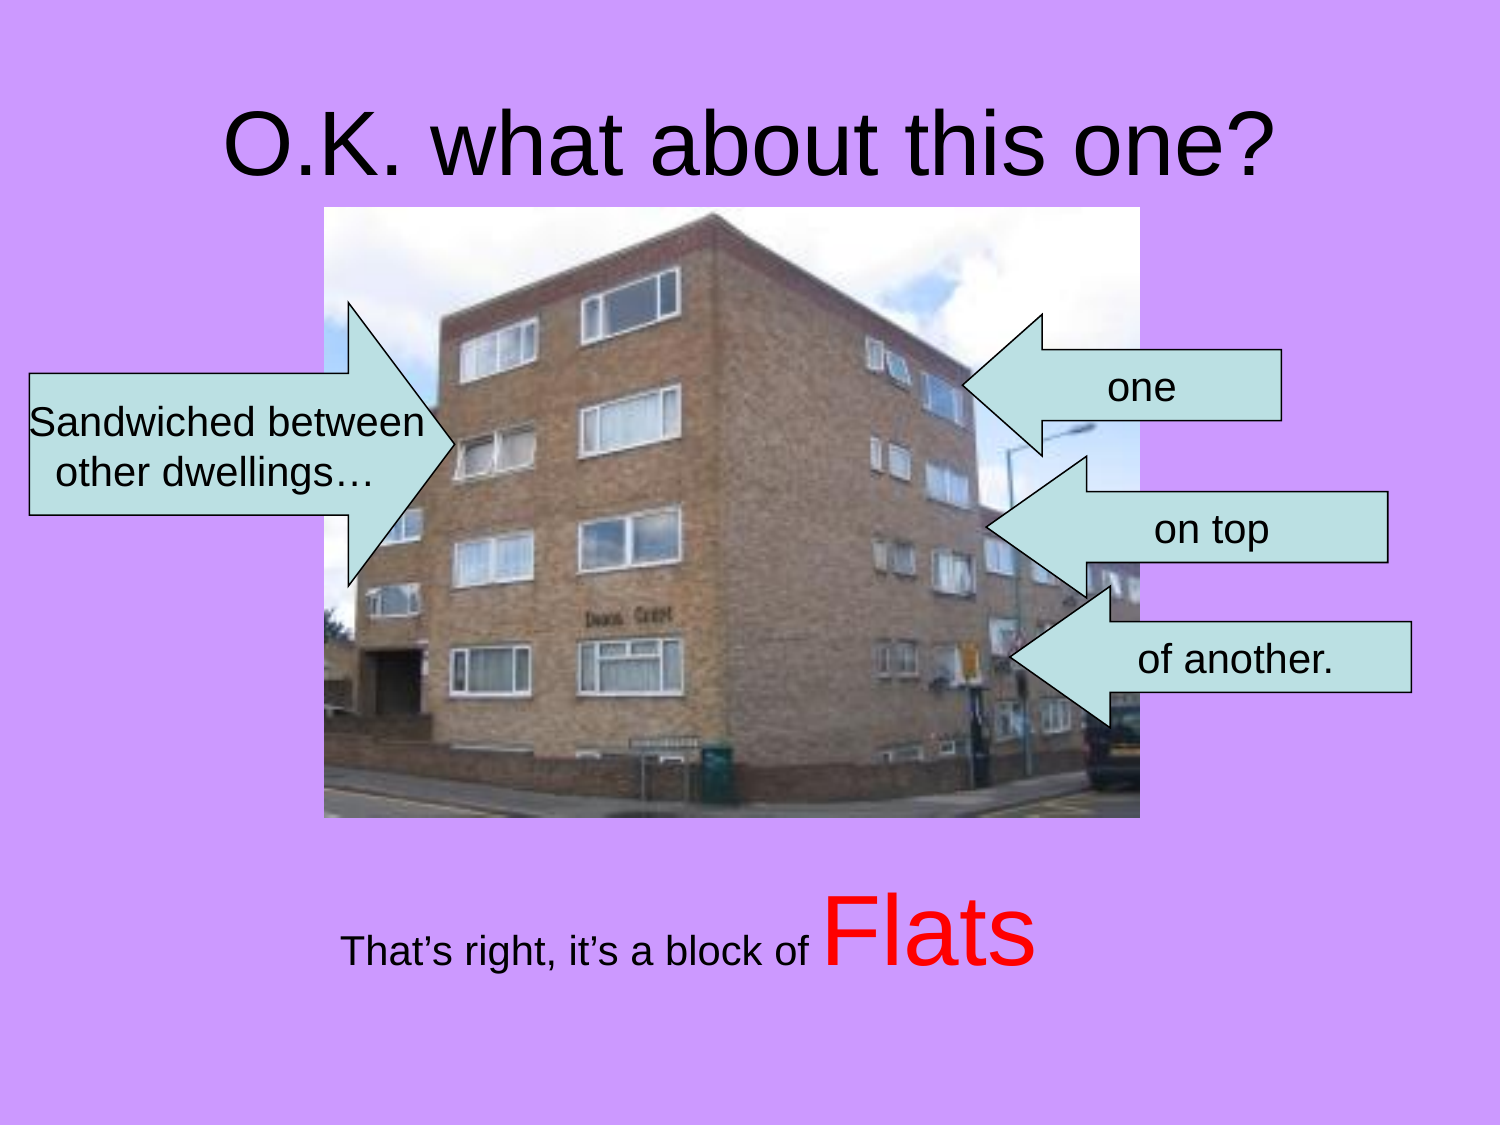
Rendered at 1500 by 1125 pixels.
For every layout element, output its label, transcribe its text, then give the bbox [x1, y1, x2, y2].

text_box Sandwiched between other dwellings… [29, 373, 319, 516]
picture [324, 207, 1140, 819]
text_box one [1144, 349, 1282, 421]
title O.K. what about this one? [75, 45, 1425, 233]
text_box of another. [1144, 621, 1412, 693]
text_box That’s right, it’s a block of Flats [325, 857, 1053, 993]
text_box on top [1144, 491, 1388, 563]
